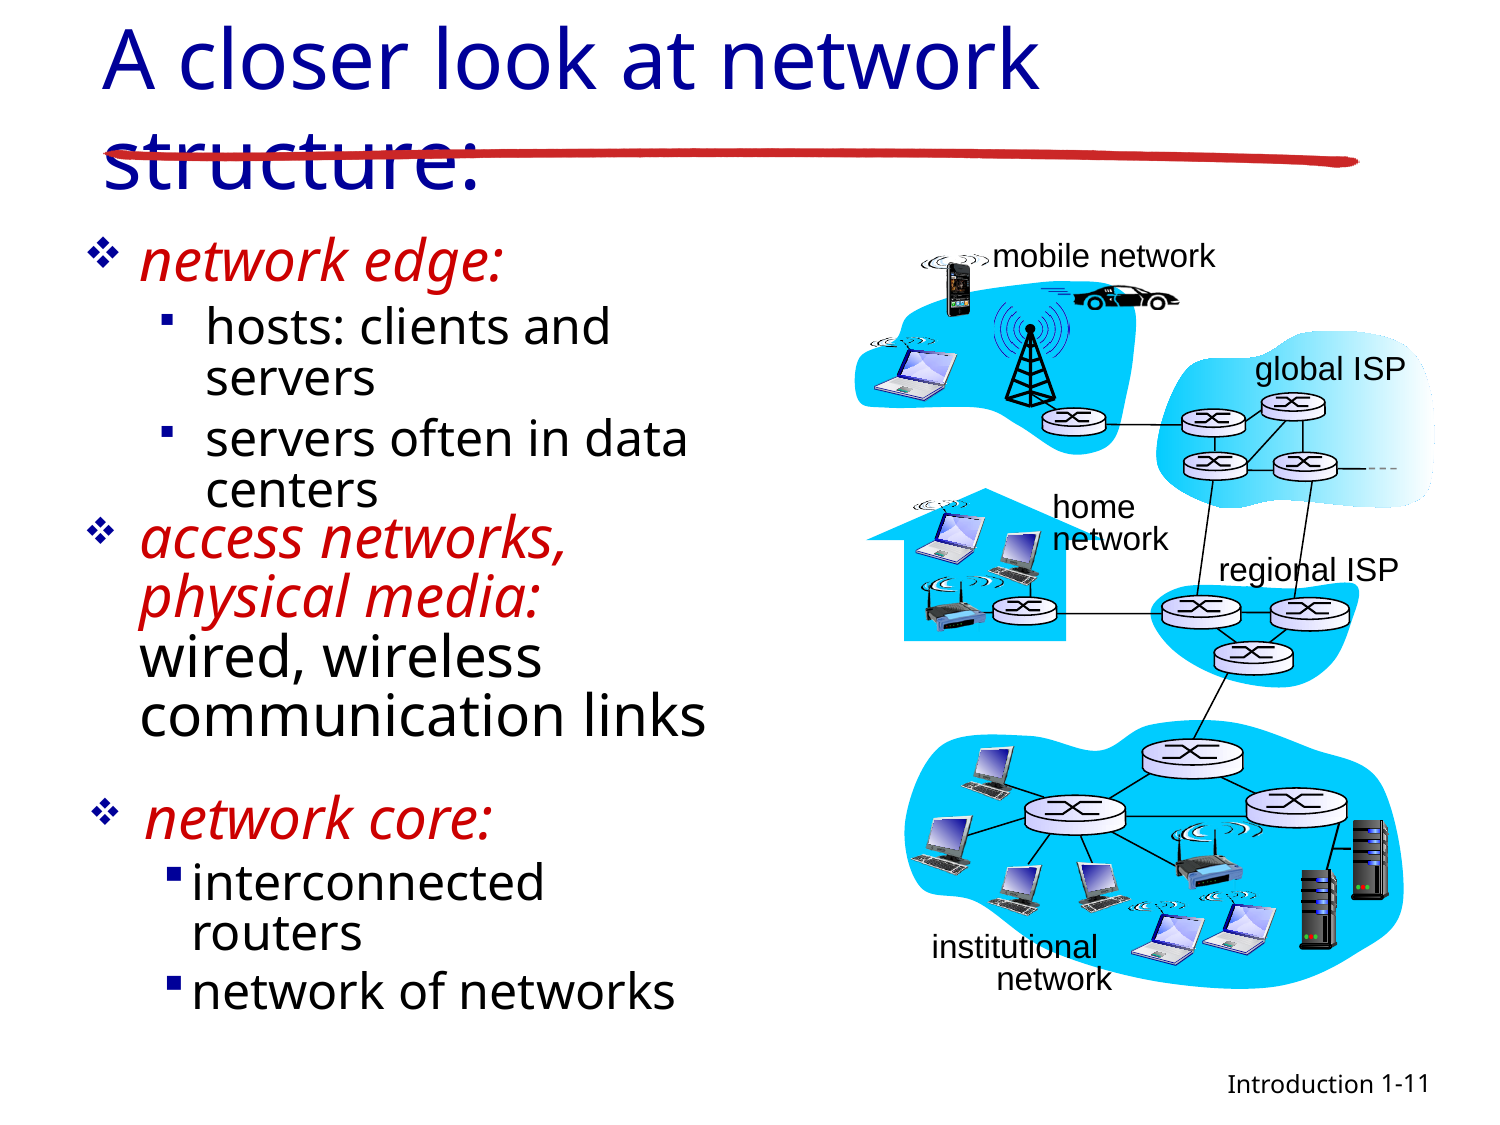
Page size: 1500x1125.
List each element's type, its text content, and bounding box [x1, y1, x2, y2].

text_box access networks, physical media: wired, wireless communication links [68, 503, 730, 736]
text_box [853, 226, 1437, 1006]
list network edge: hosts: clients and servers servers often in data centers [68, 226, 759, 399]
slide_number 1-11 [1365, 1059, 1477, 1106]
text_box network core: interconnected routers network of networks [73, 784, 699, 1018]
title A closer look at network structure: [87, 32, 1363, 180]
picture [98, 143, 1374, 173]
footer Introduction [914, 1060, 1391, 1109]
